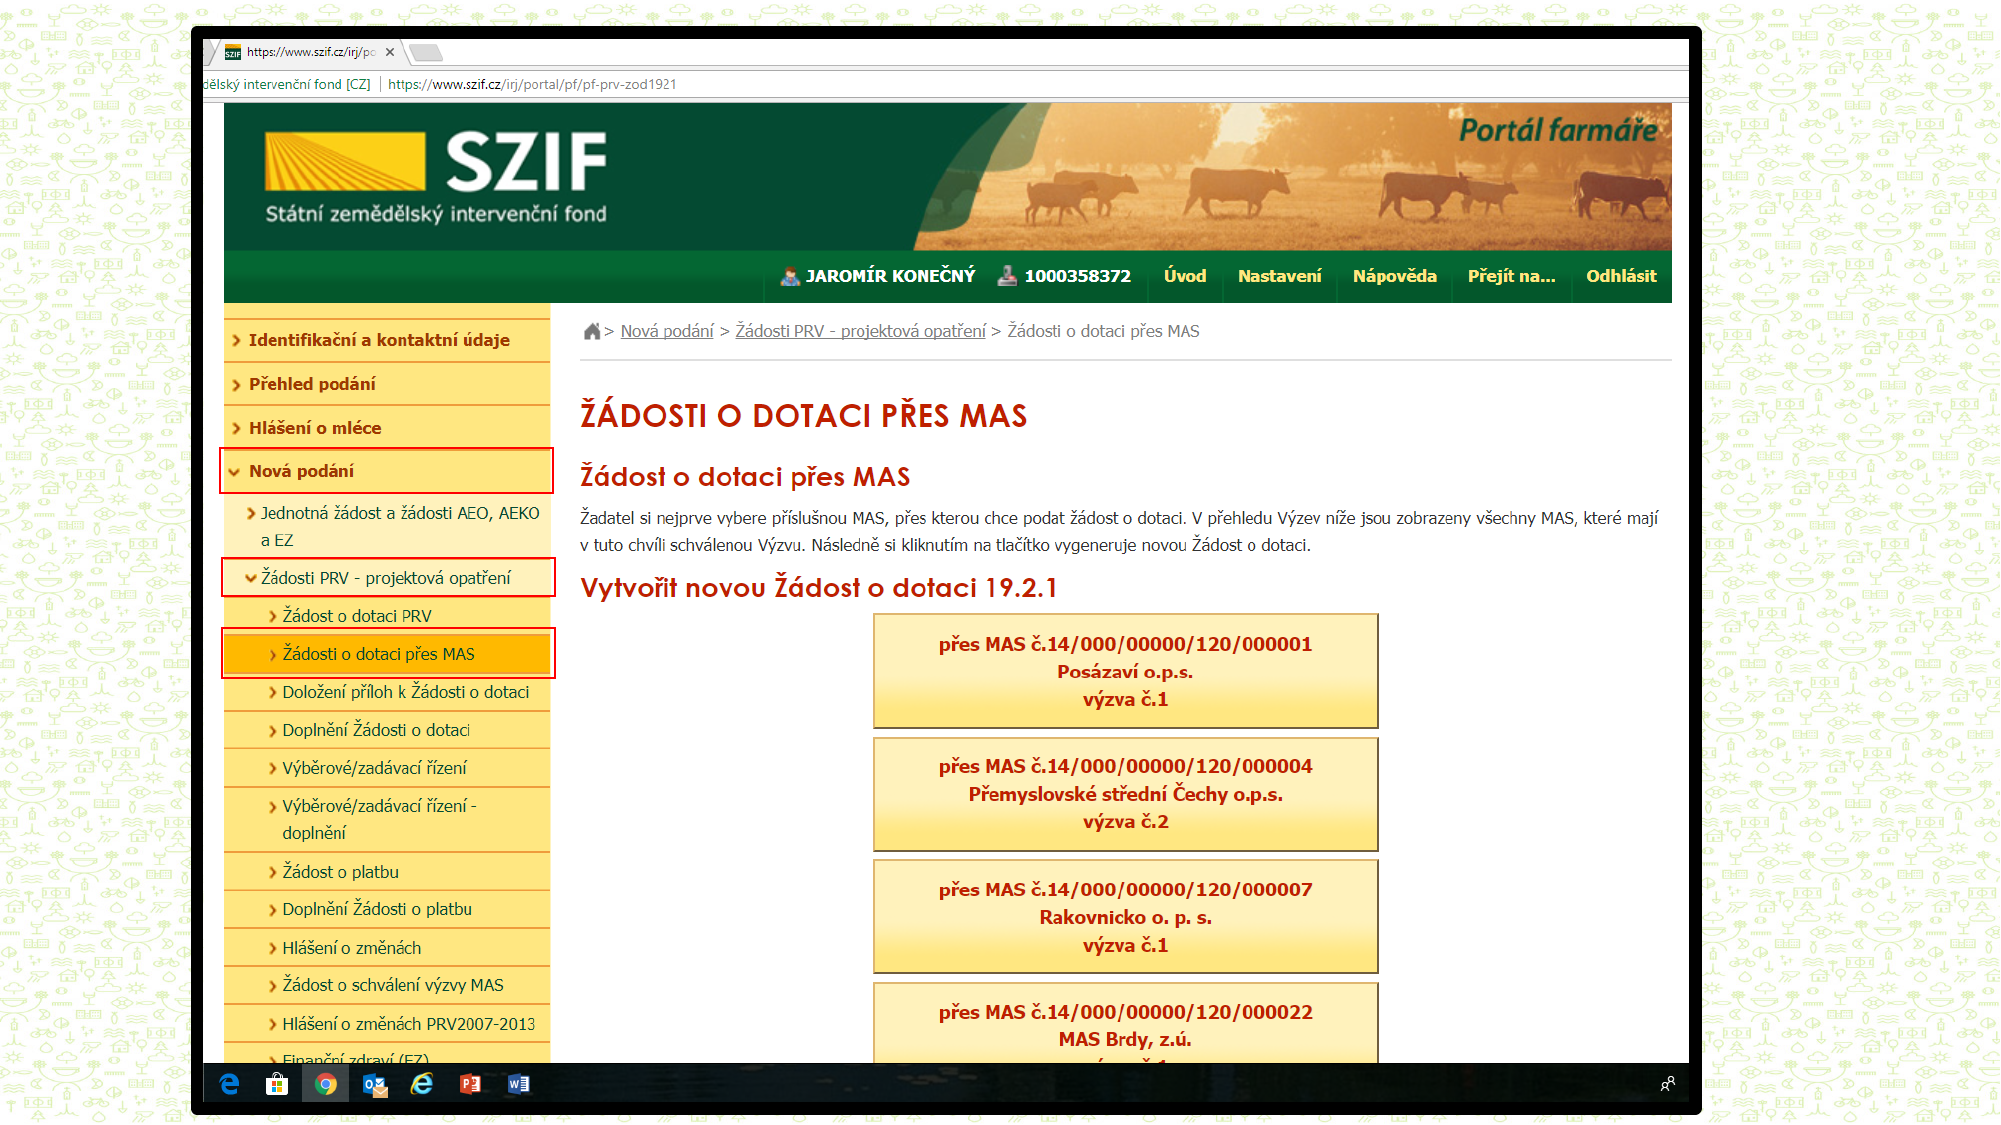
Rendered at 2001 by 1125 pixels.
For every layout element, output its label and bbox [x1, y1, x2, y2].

picture [203, 38, 1690, 1103]
